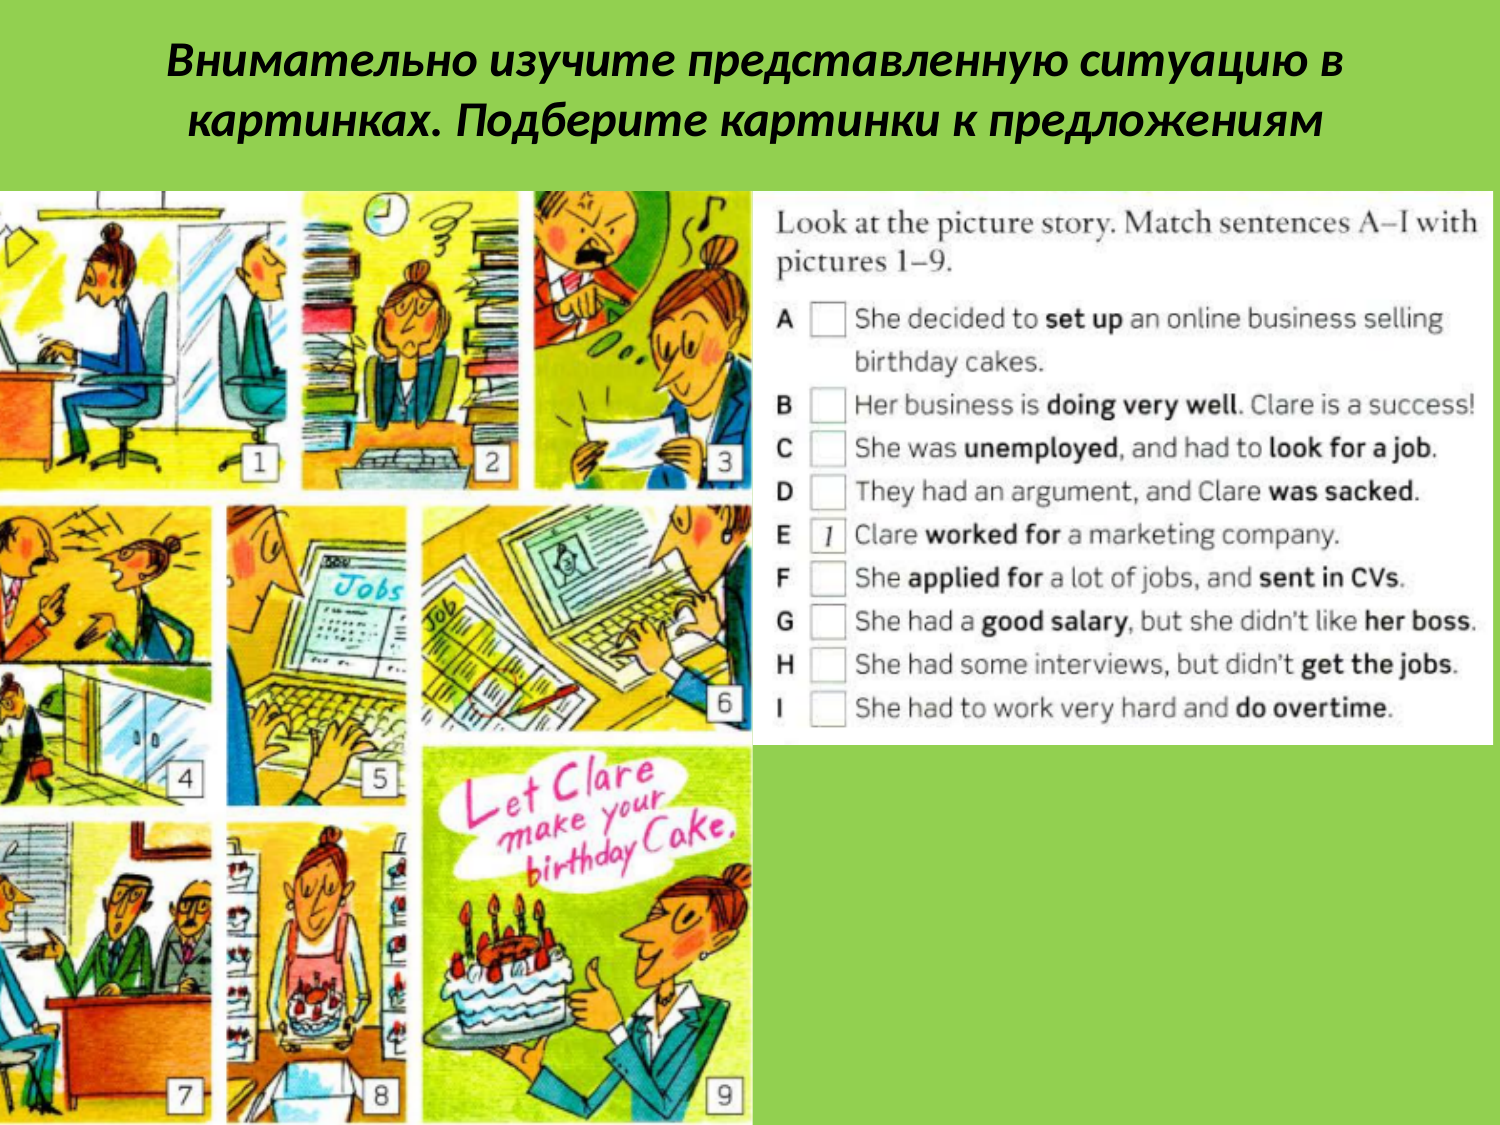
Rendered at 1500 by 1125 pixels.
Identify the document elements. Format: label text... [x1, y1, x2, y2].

picture [0, 191, 1494, 1125]
text_box Внимательно изучите представленную ситуацию в картинках. Подберите картинки к предложениям [17, 19, 1494, 154]
